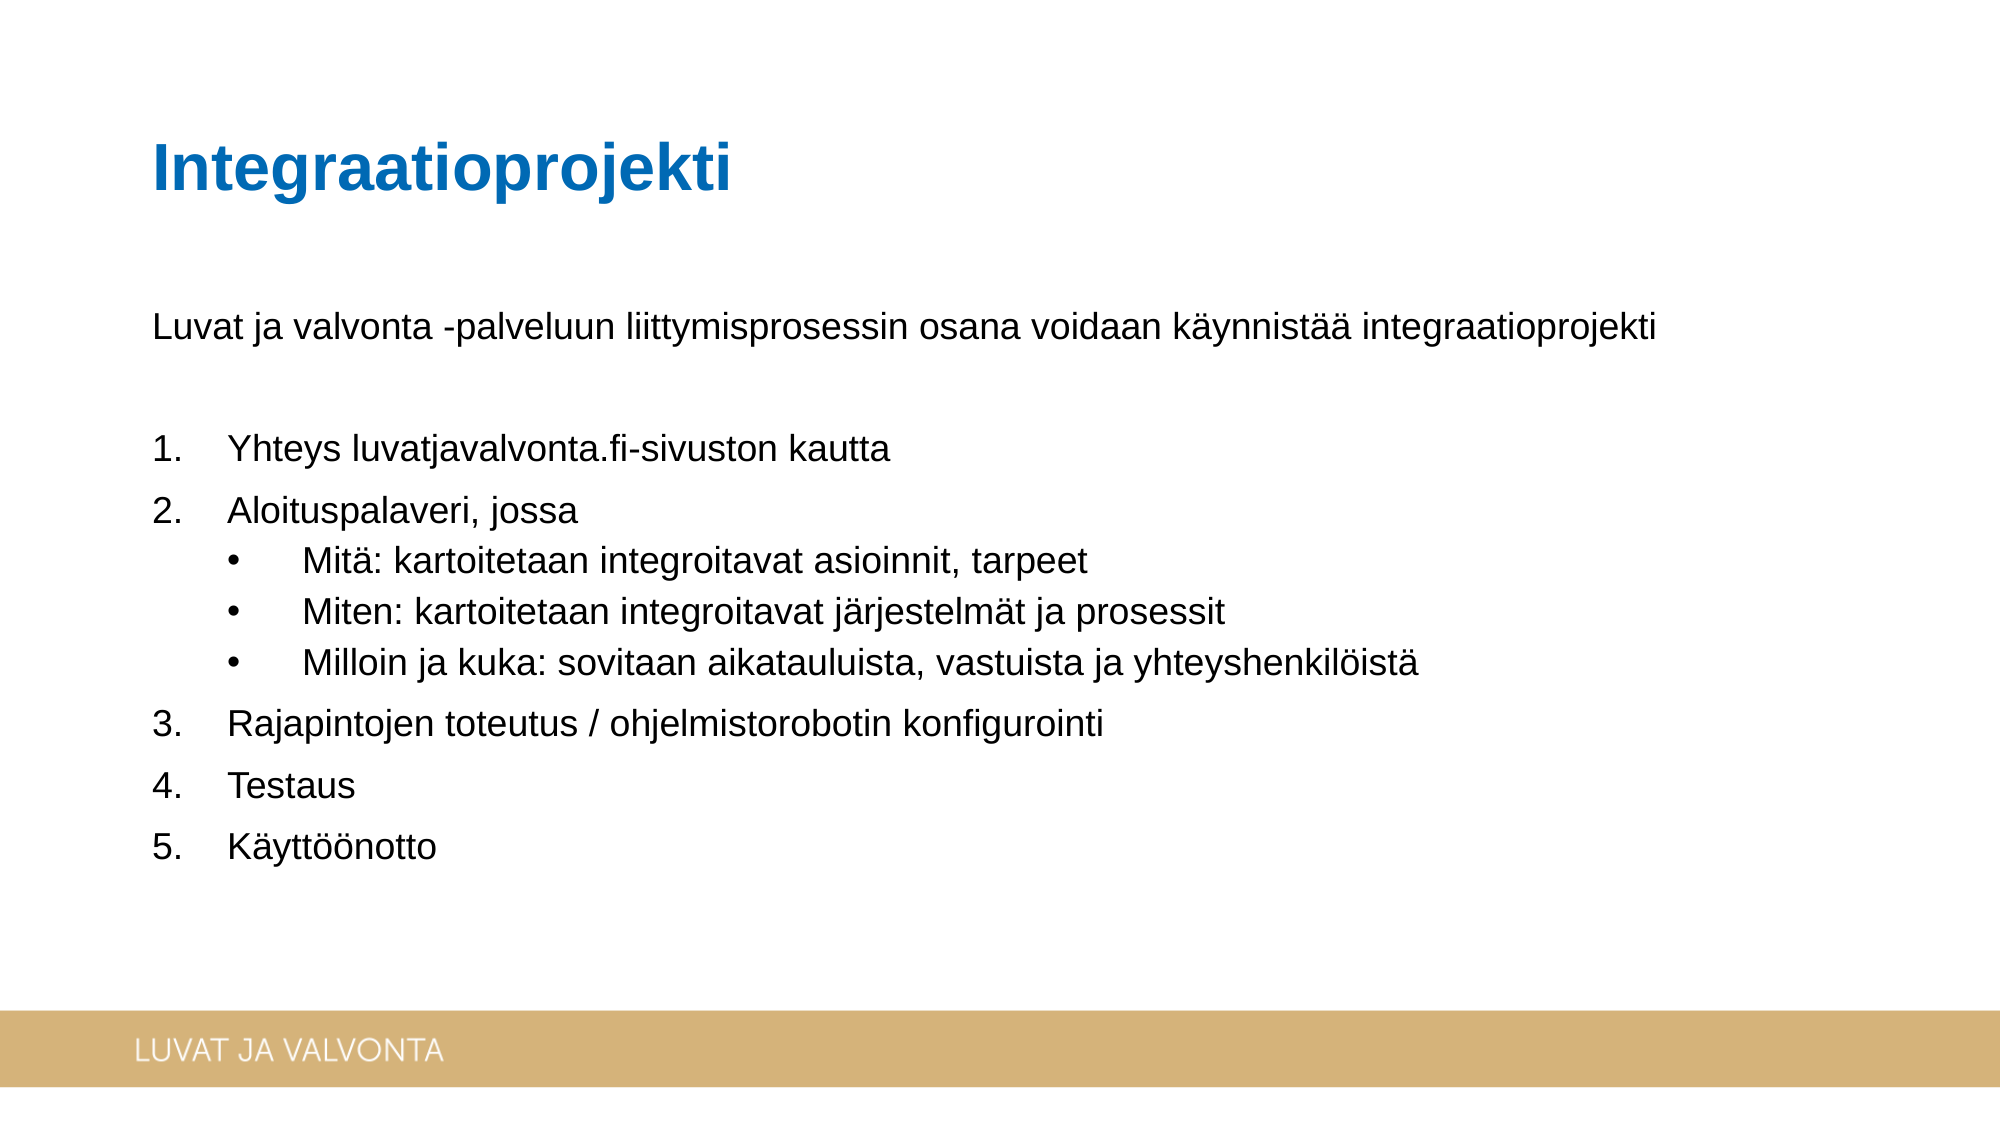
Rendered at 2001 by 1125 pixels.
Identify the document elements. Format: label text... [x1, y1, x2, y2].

text_box Luvat ja valvonta -palveluun liittymisprosessin osana voidaan käynnistää integraatioprojekti Yhteys luvatjavalvonta.fi-sivuston kautta Aloituspalaveri, jossa Mitä: kartoitetaan integroitavat asioinnit, tarpeet Miten: kartoitetaan integroitavat järjestelmät ja prosessit Milloin ja kuka: sovitaan aikatauluista, vastuista ja yhteyshenkilöistä Rajapintojen toteutus / ohjelmistorobotin konfigurointi Testaus Käyttöönotto [137, 299, 1863, 948]
picture [0, 986, 2000, 1124]
text_box Integraatioprojekti [137, 59, 1863, 278]
